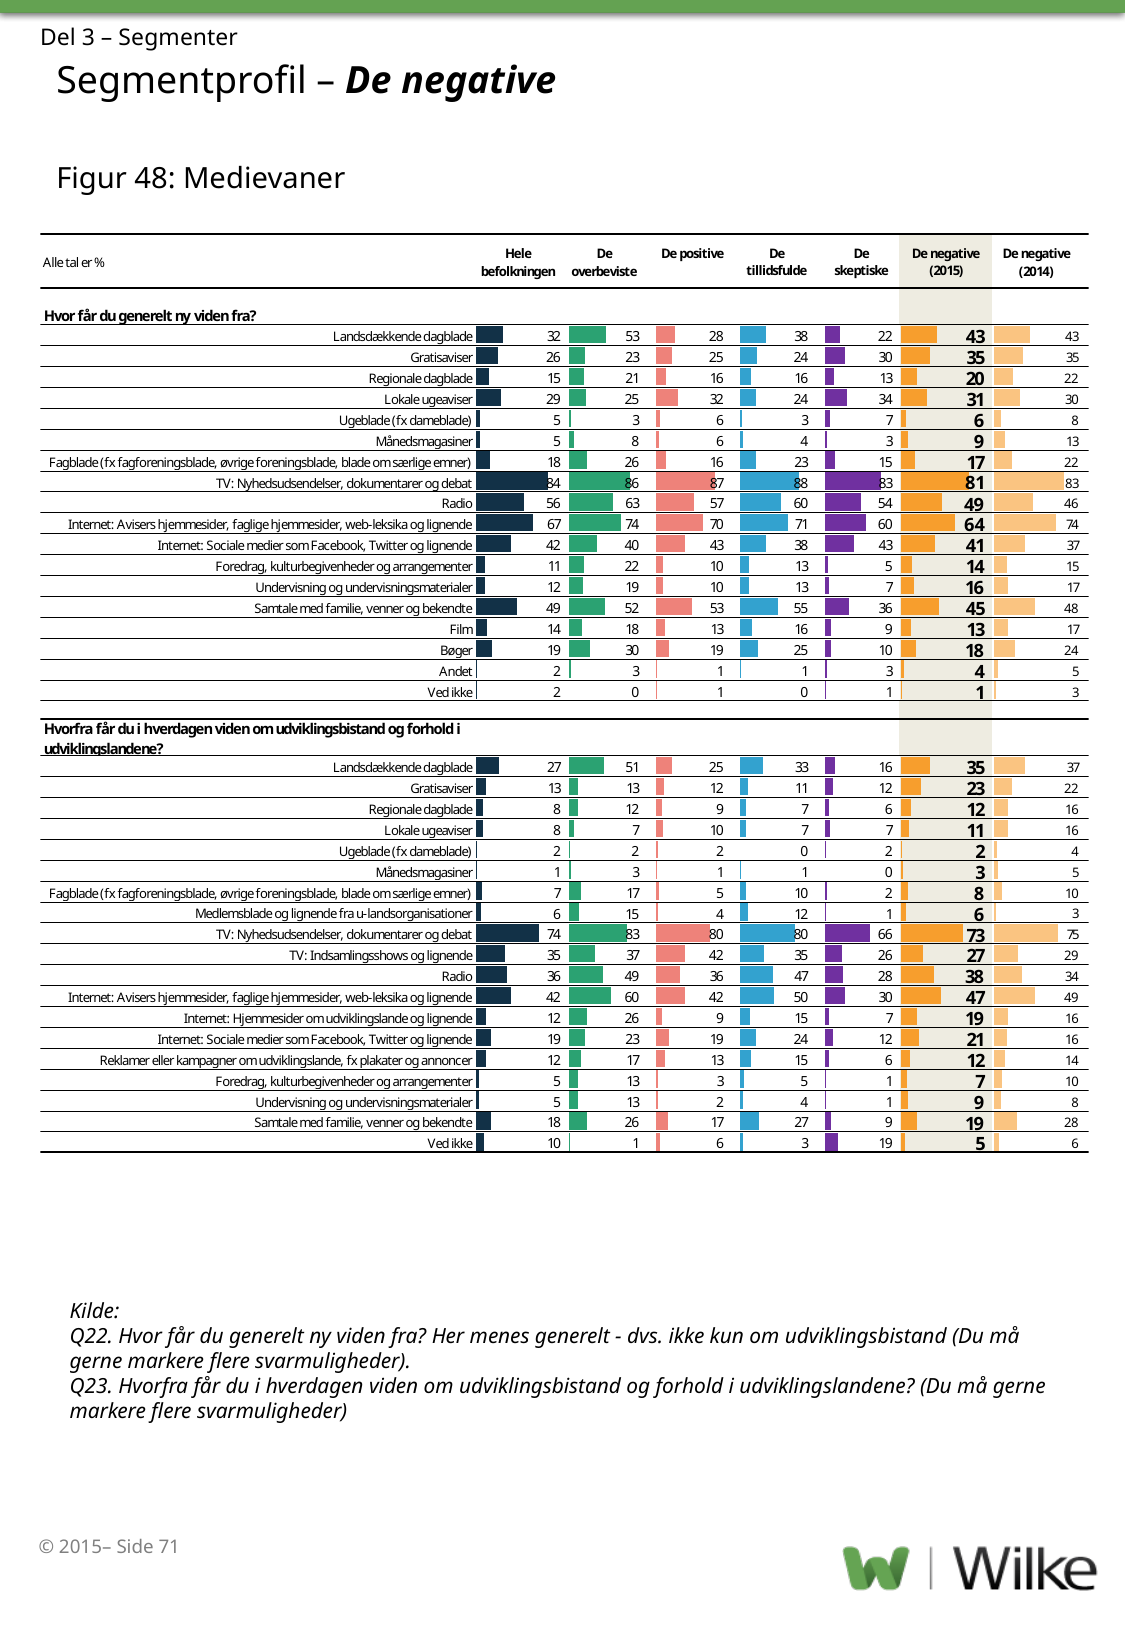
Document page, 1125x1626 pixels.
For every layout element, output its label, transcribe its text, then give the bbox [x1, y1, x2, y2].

picture [39, 233, 1090, 1154]
picture [841, 1543, 1099, 1593]
text_box Del 3 – Segmenter [25, 14, 915, 58]
text_box Figur 48: Medievaner [39, 151, 1119, 206]
text_box Kilde: Q22. Hvor får du generelt ny viden fra? Her menes generelt - dvs. ikke kun om udviklingsbistand (Du må gerne markere flere svarmuligheder). Q23. Hvorfra får du i hverdagen viden om udviklingsbistand og forhold i udviklingslandene? (Du må gerne markere flere svarmuligheder) [54, 1290, 1071, 1431]
title Segmentprofil – De negative [39, 47, 1102, 102]
